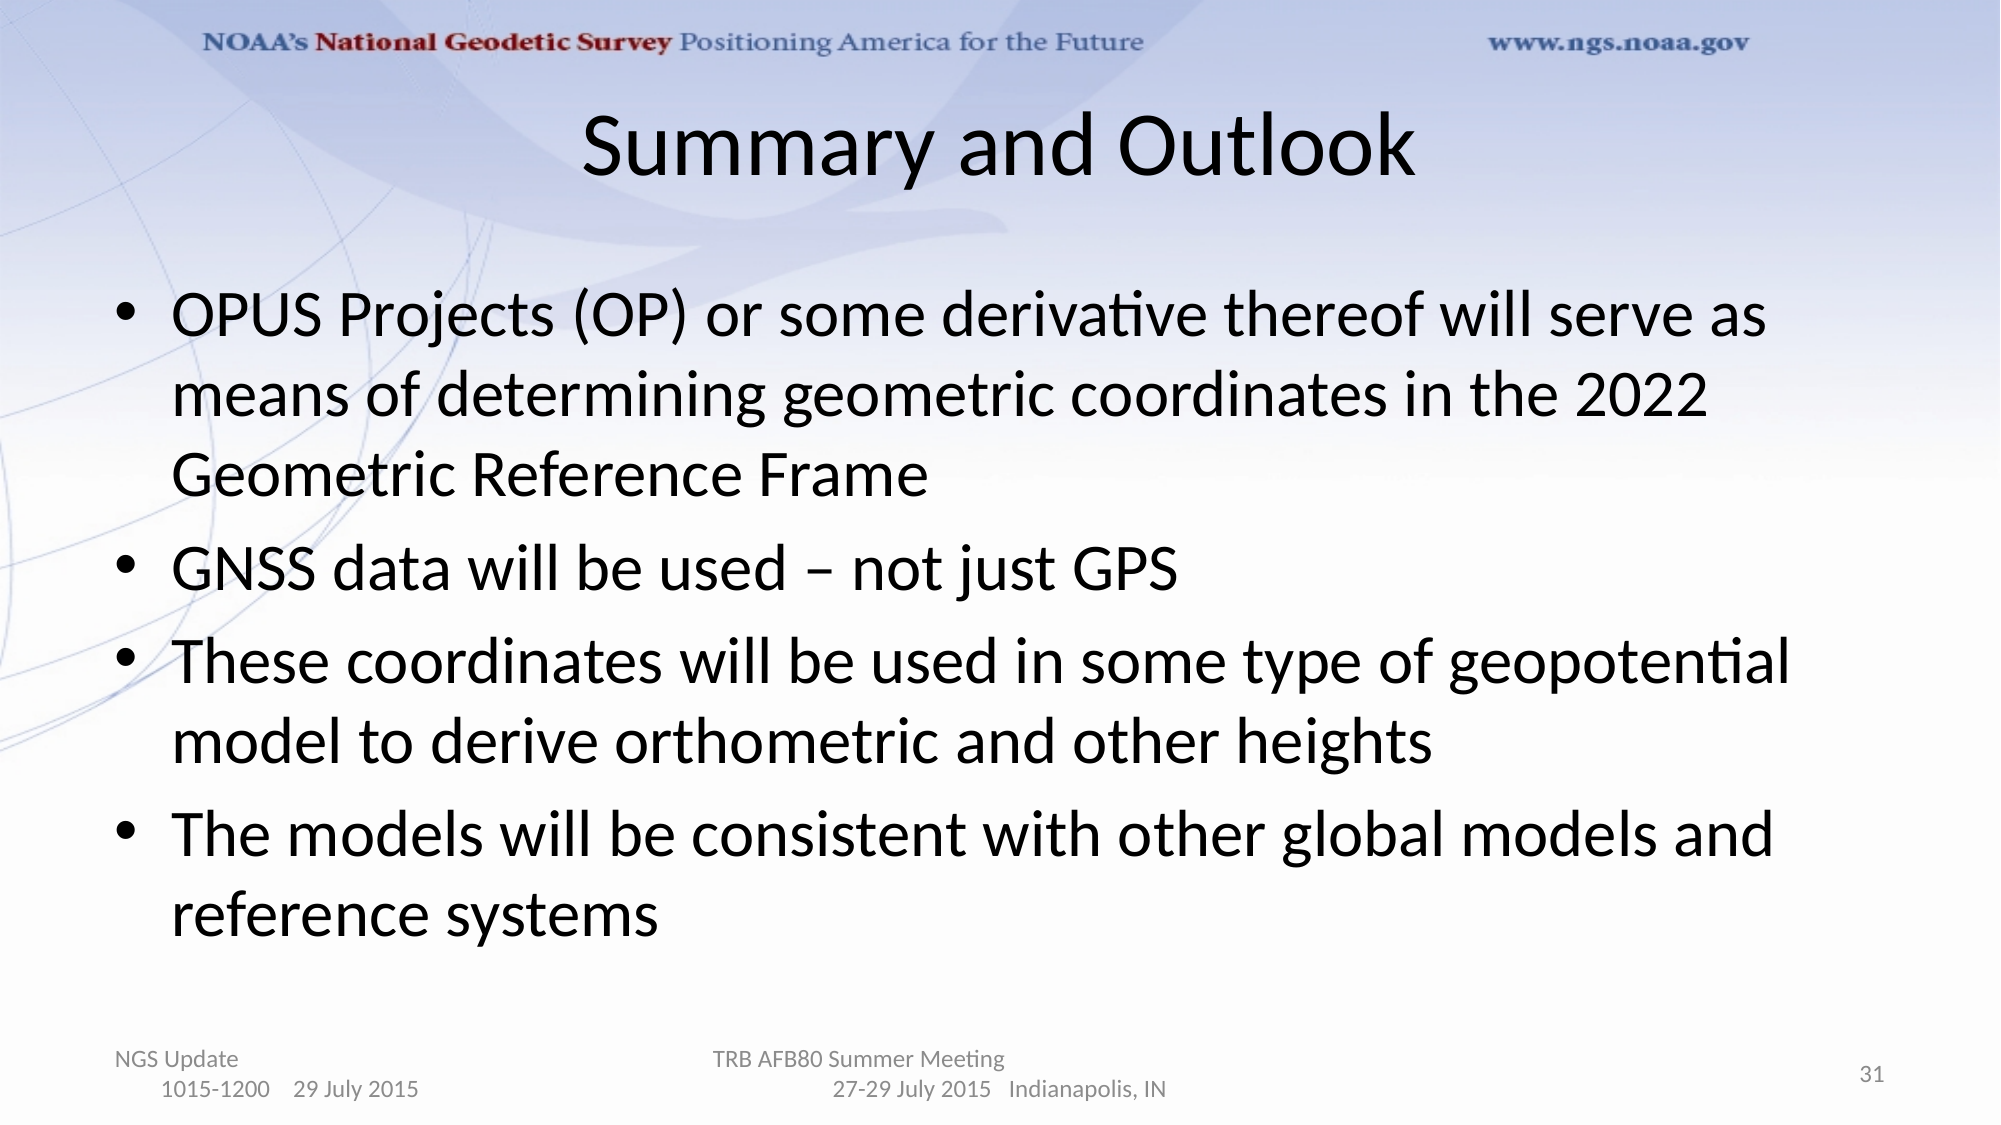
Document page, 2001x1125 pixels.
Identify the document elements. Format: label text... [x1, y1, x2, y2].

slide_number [99, 1042, 567, 1103]
footer TRB AFB80 Summer Meeting 27-29 July 2015 Indianapolis, IN [683, 1042, 1317, 1103]
list OPUS Projects (OP) or some derivative thereof will serve as means of determining geometric coordinates in the 2022 Geometric Reference Frame GNSS data will be used – not just GPS These coordinates will be used in some type of geopotential model to derive orthometric and other heights The models will be consistent with other global models and reference systems [99, 262, 1900, 1005]
picture [0, 0, 2000, 1125]
title Summary and Outlook [99, 45, 1900, 233]
slide_number 31 [1433, 1042, 1900, 1103]
